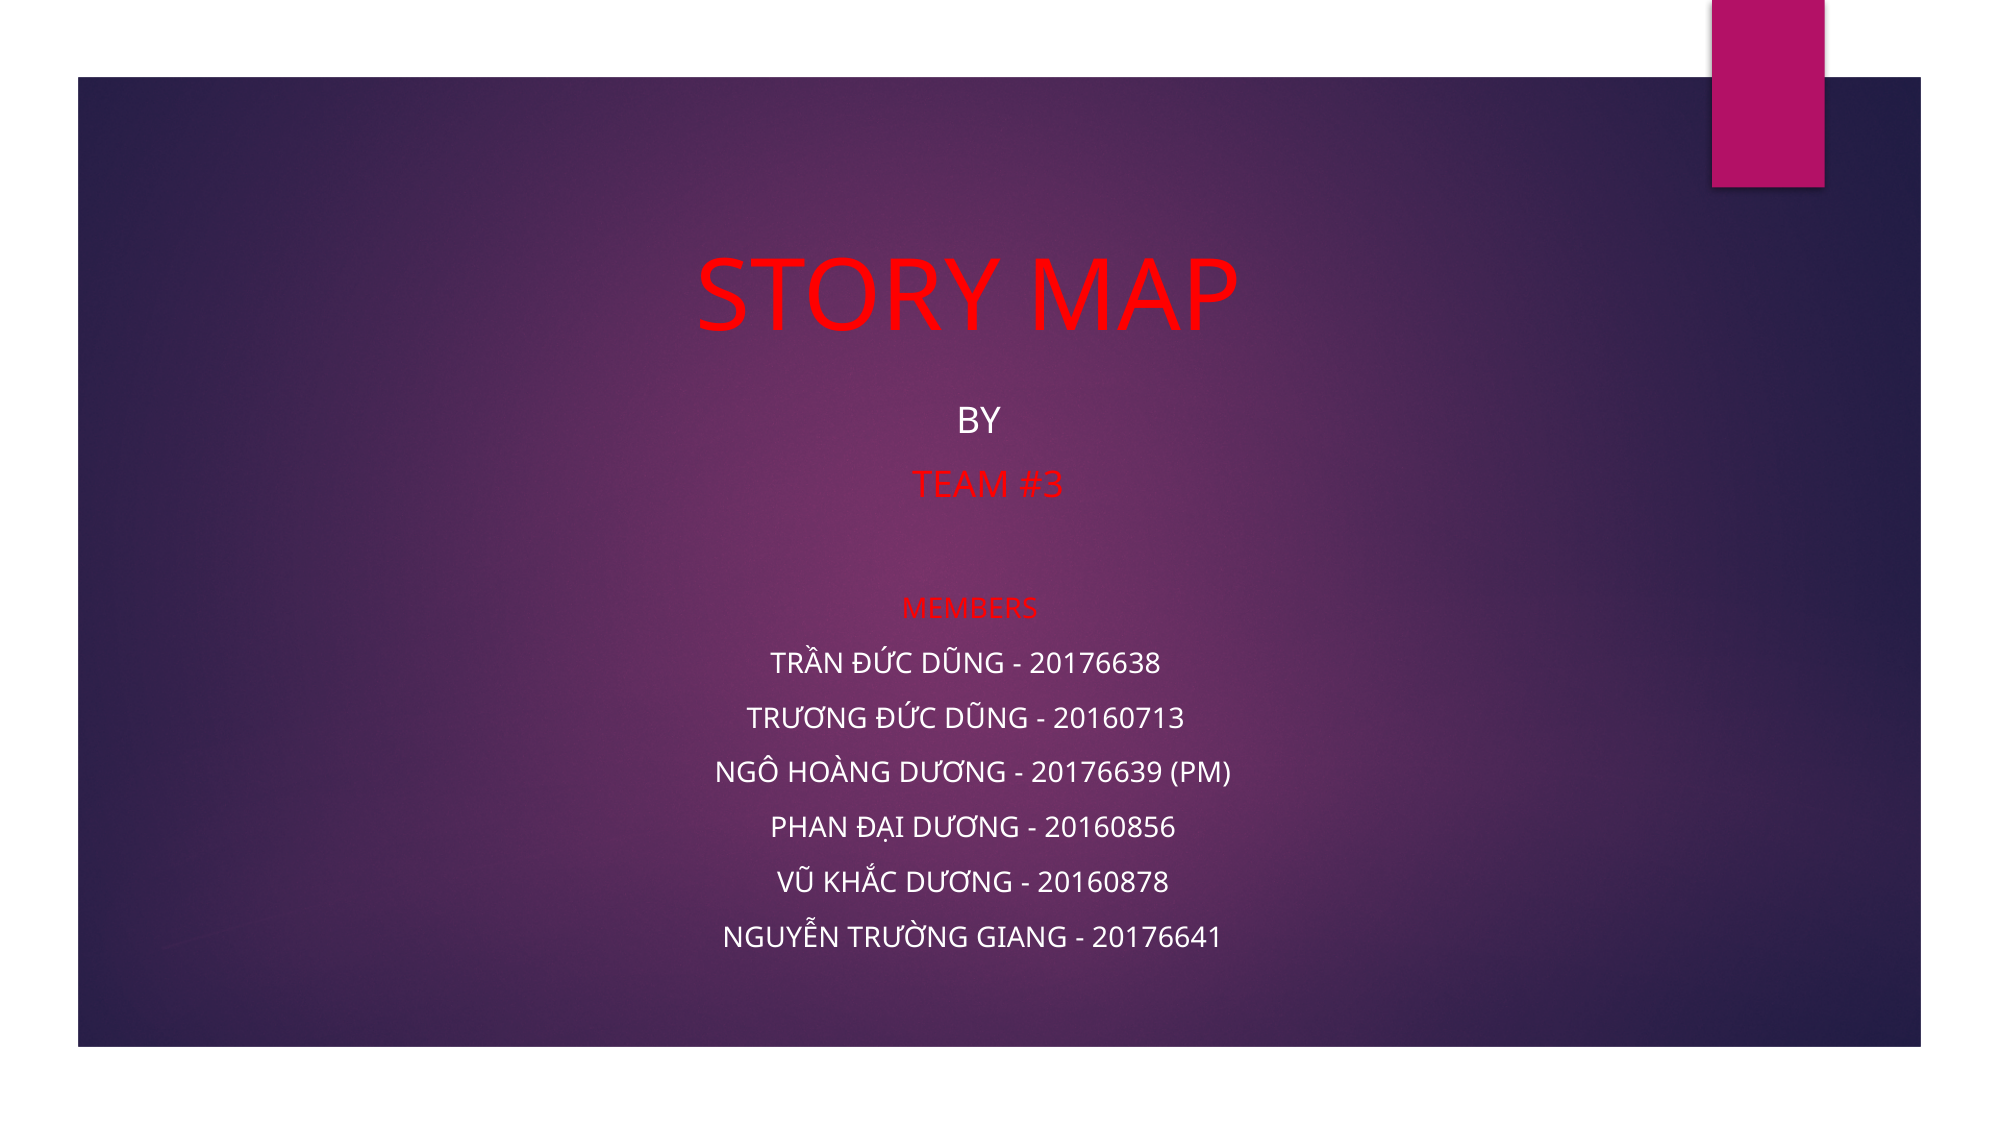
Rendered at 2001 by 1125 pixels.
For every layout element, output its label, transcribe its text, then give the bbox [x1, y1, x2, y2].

title STORY MAP [637, 110, 1482, 359]
subtitle BY Team #3 MEMBERS Trần đức dũng - 20176638 Trương đức dũng - 20160713 Ngô hoàng Dương - 20176639 (pm) Phan đại dương - 20160856 Vũ khắc dương - 20160878 Nguyễn trường giang - 20176641 [376, 389, 1534, 965]
